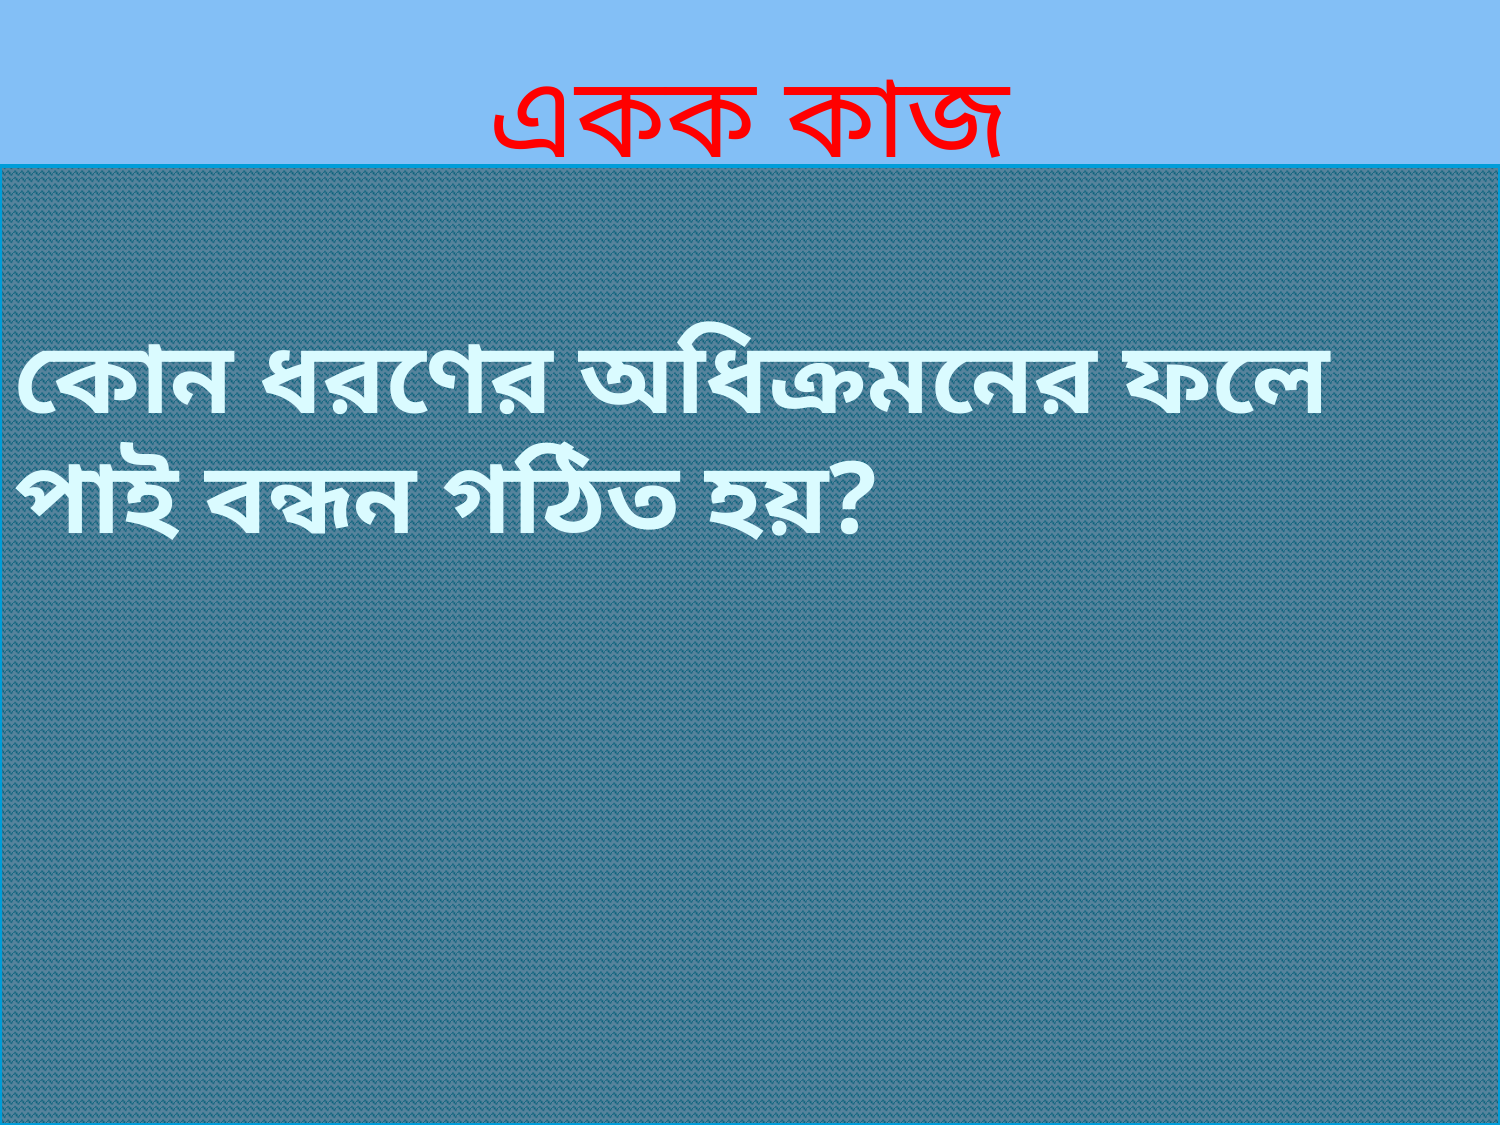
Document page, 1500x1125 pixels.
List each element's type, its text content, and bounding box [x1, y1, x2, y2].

title একক কাজ [0, 0, 1500, 164]
list কোন ধরণের অধিক্রমনের ফলে পাই বন্ধন গঠিত হয়? [0, 164, 1500, 1125]
